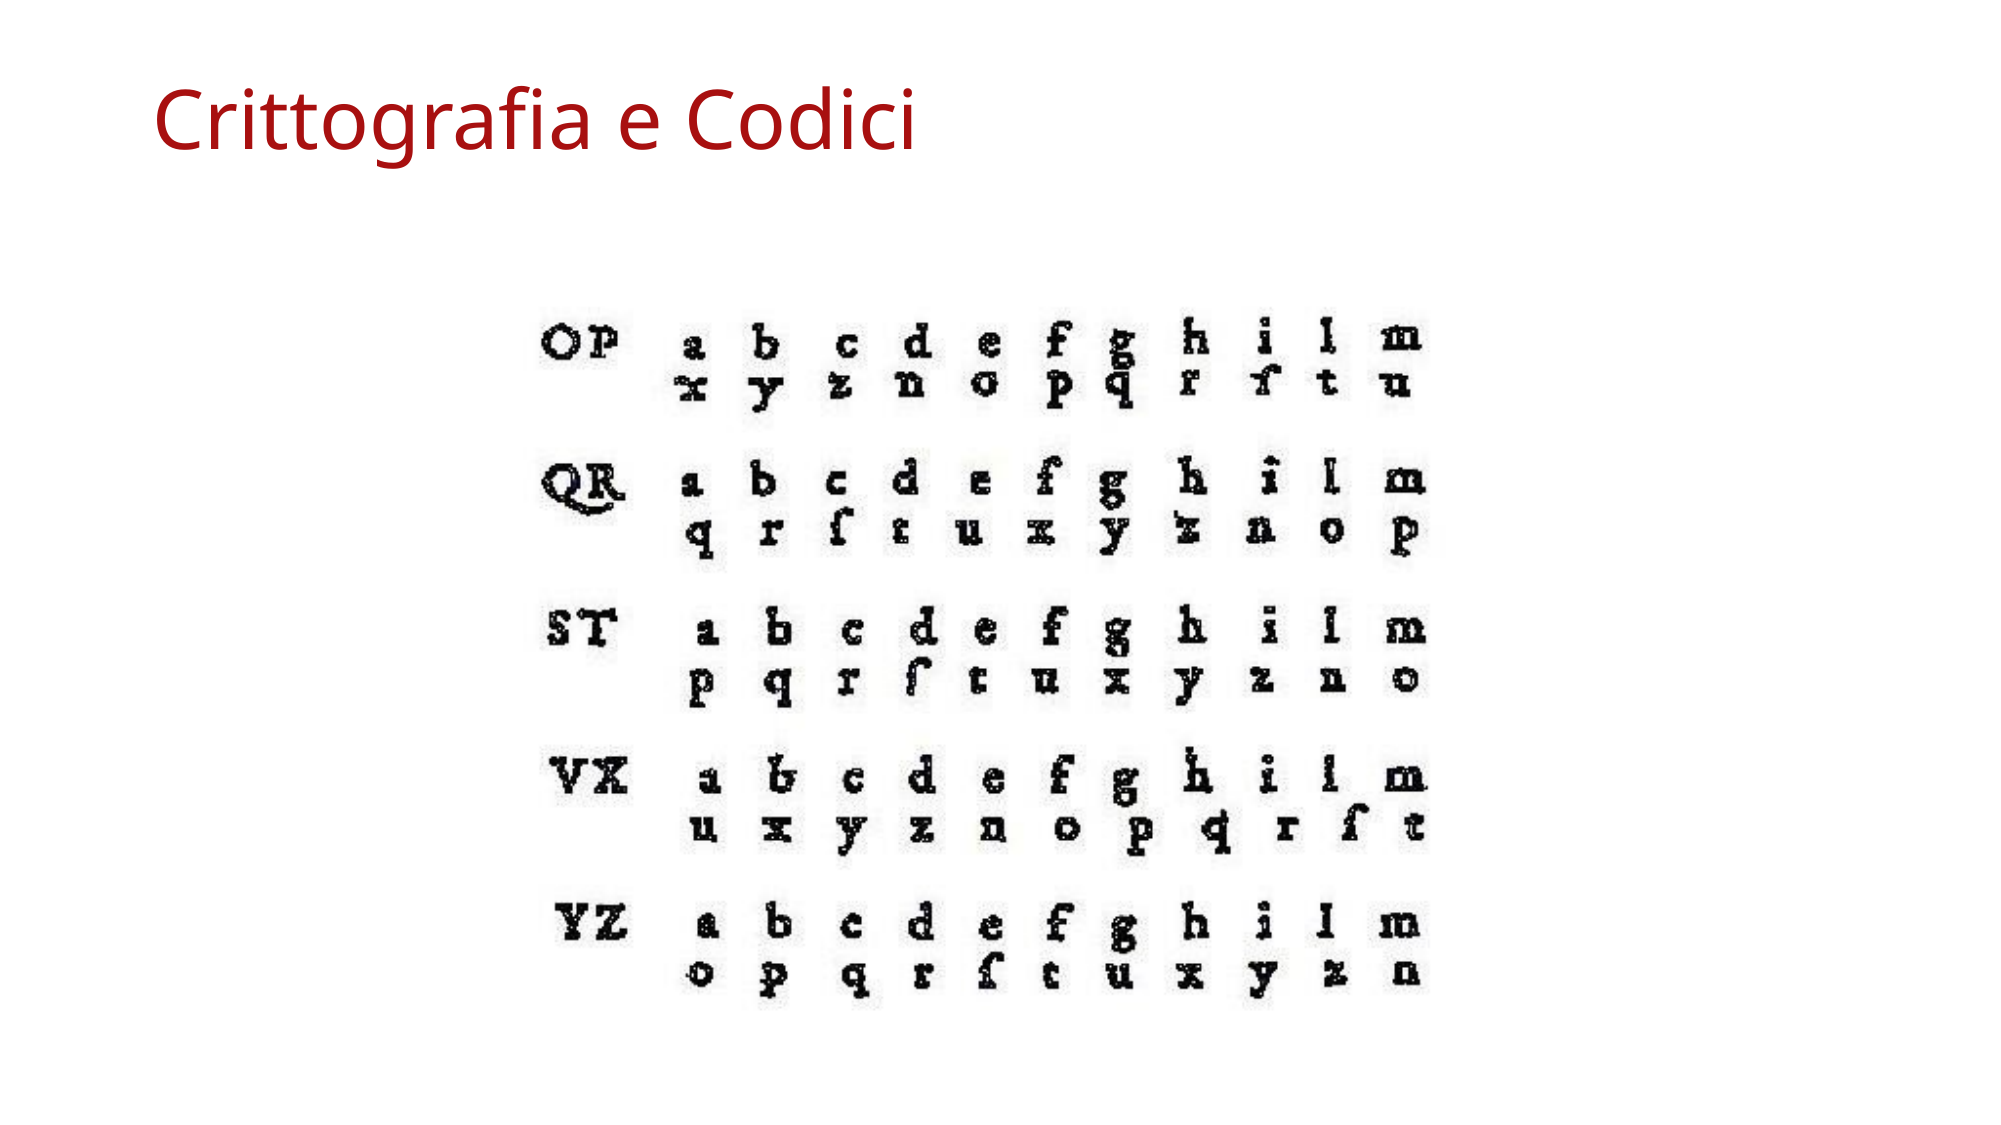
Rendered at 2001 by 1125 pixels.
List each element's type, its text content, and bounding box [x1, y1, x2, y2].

title Crittografia e Codici [137, 59, 1863, 278]
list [493, 292, 1481, 1089]
